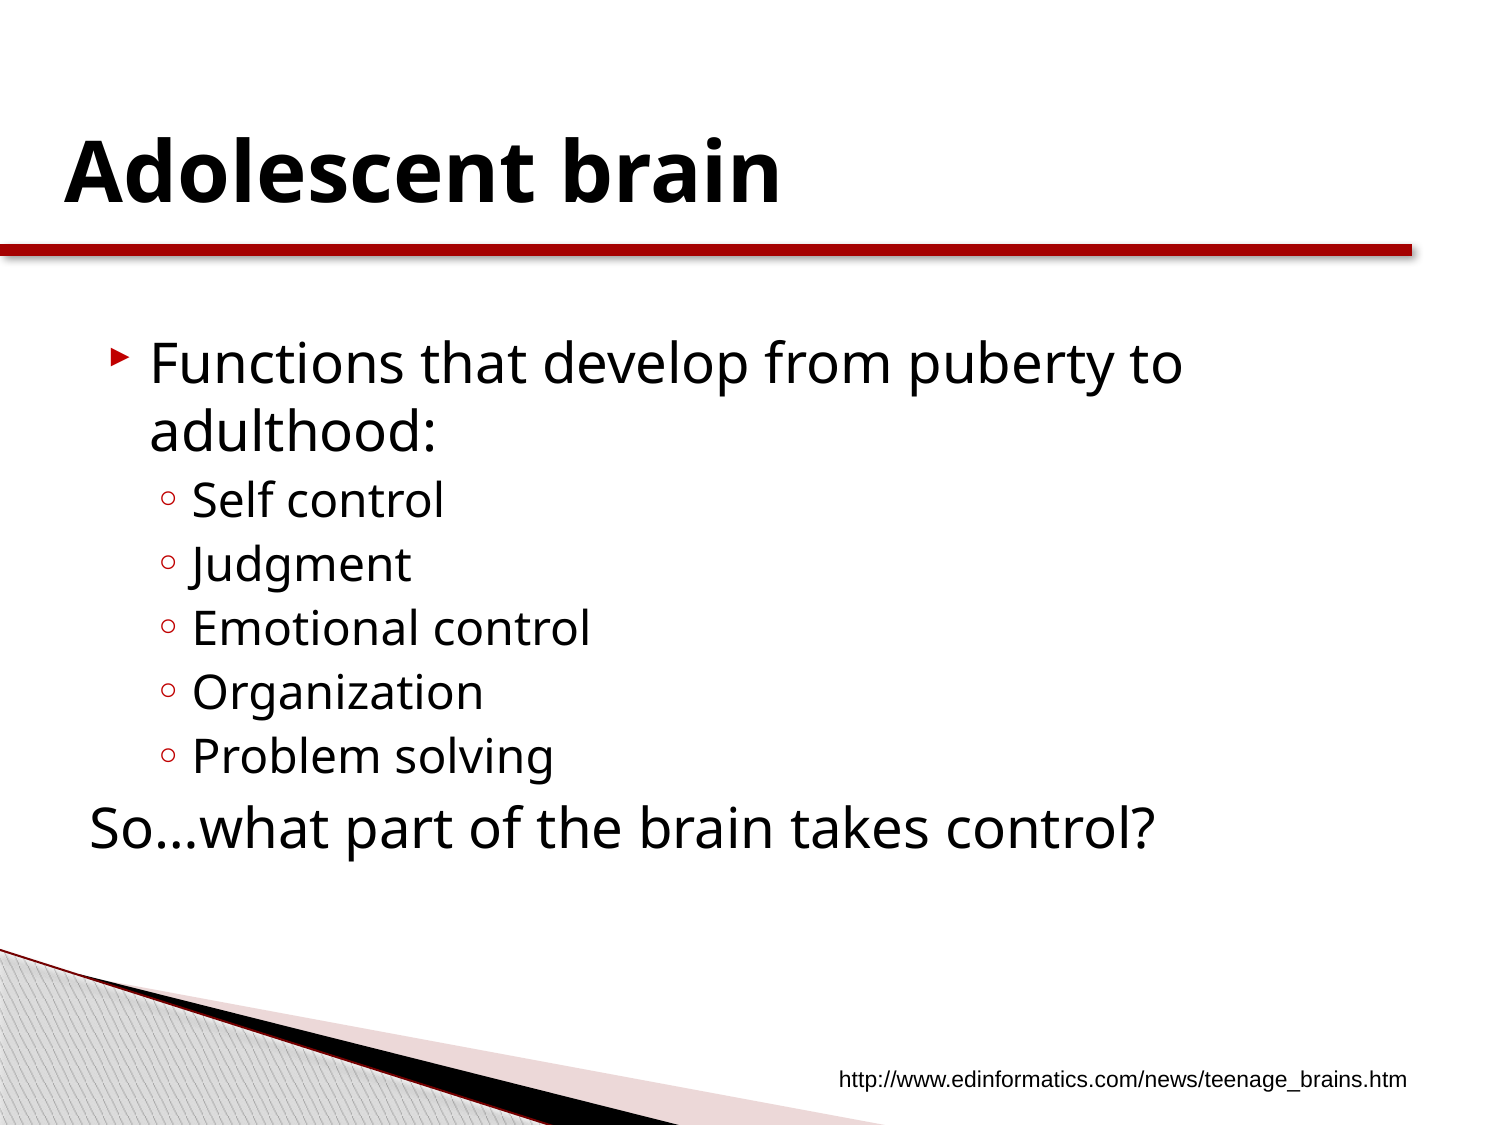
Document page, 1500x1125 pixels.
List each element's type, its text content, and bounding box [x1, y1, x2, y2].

list Functions that develop from puberty to adulthood: Self control Judgment Emotional control Organization Problem solving So…what part of the brain takes control? [75, 320, 1425, 950]
title Adolescent brain [50, 75, 1500, 263]
text_box http://www.edinformatics.com/news/teenage_brains.htm [823, 1057, 1423, 1100]
